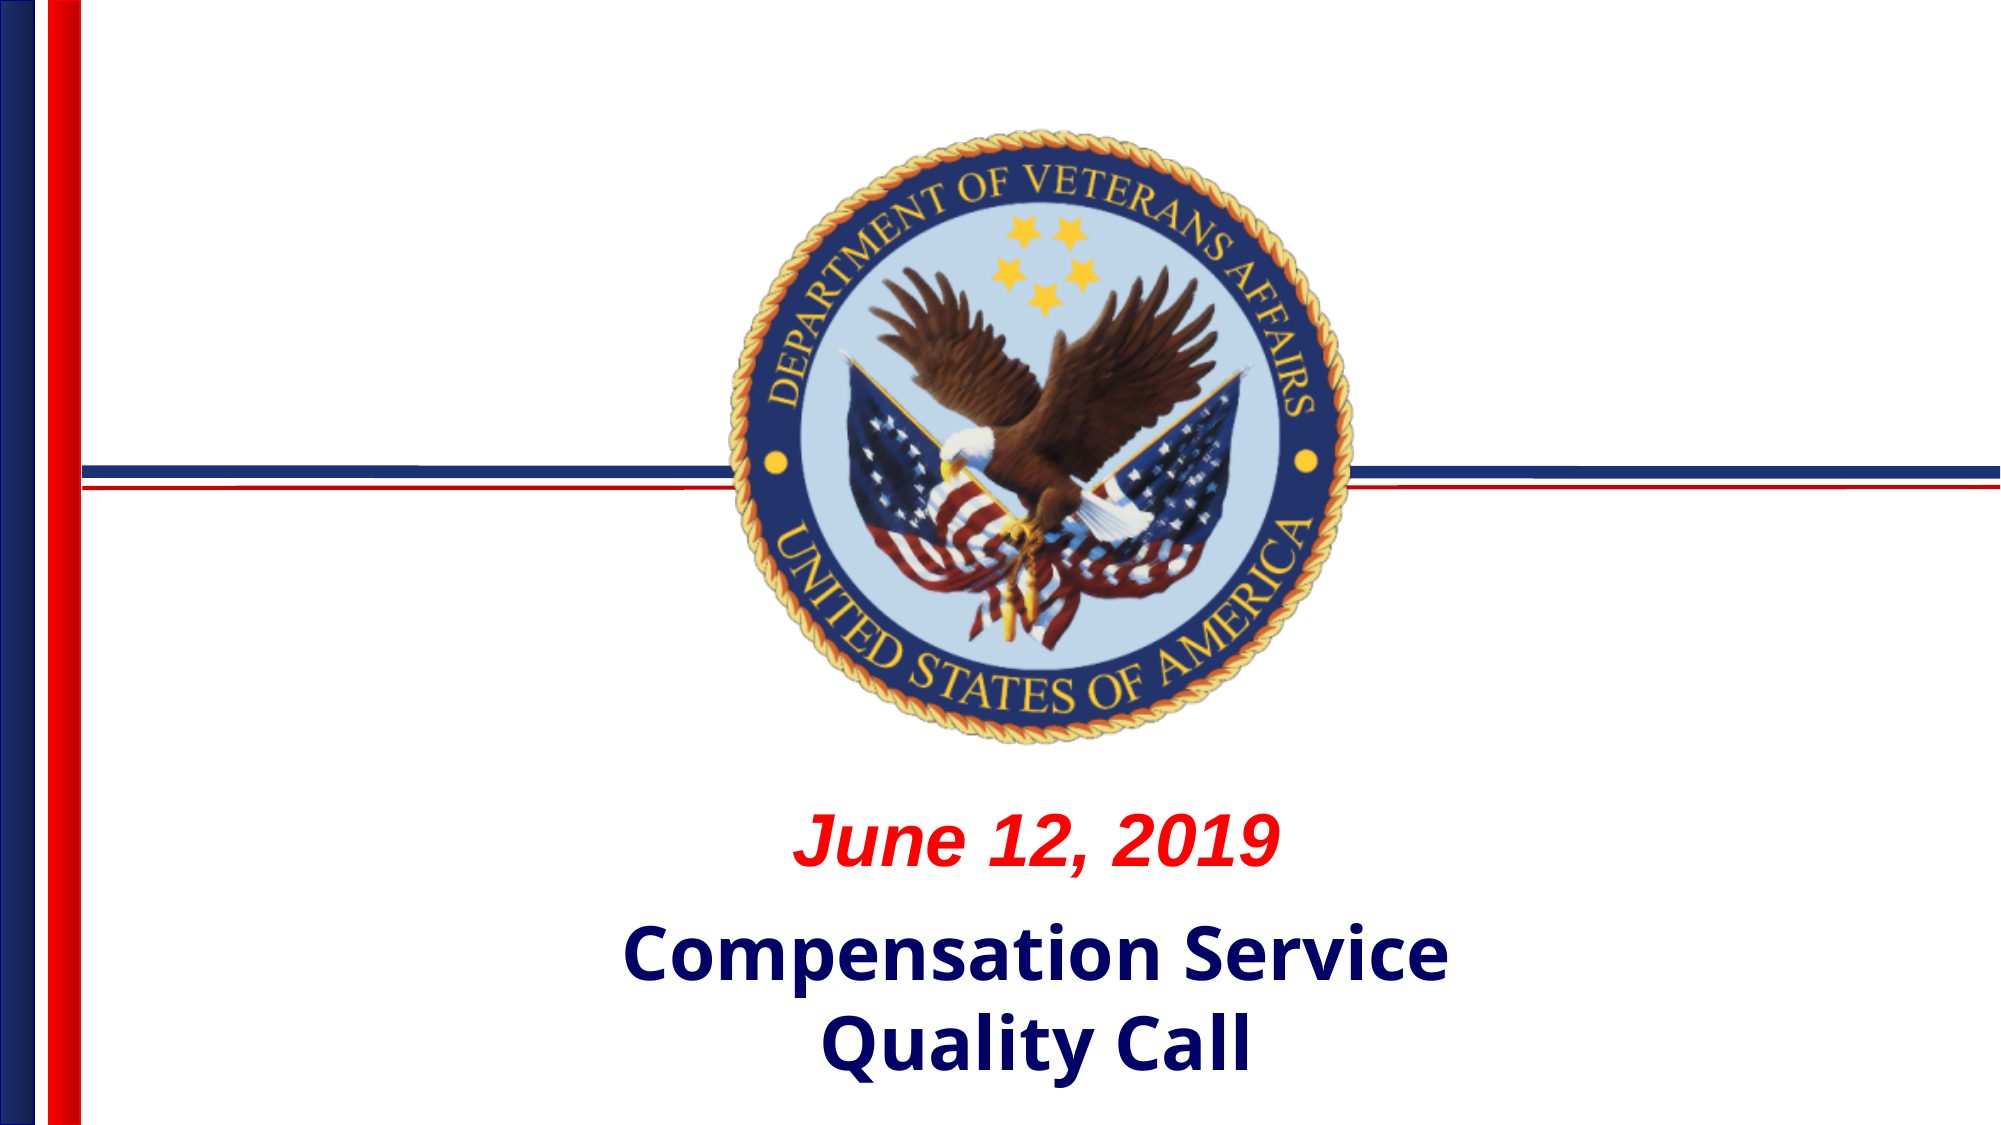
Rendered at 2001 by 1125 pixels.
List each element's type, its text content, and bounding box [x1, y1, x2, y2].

text_box June 12, 2019 [117, 801, 1956, 886]
text_box Compensation Service Quality Call [117, 886, 1956, 1105]
picture [717, 114, 1366, 761]
